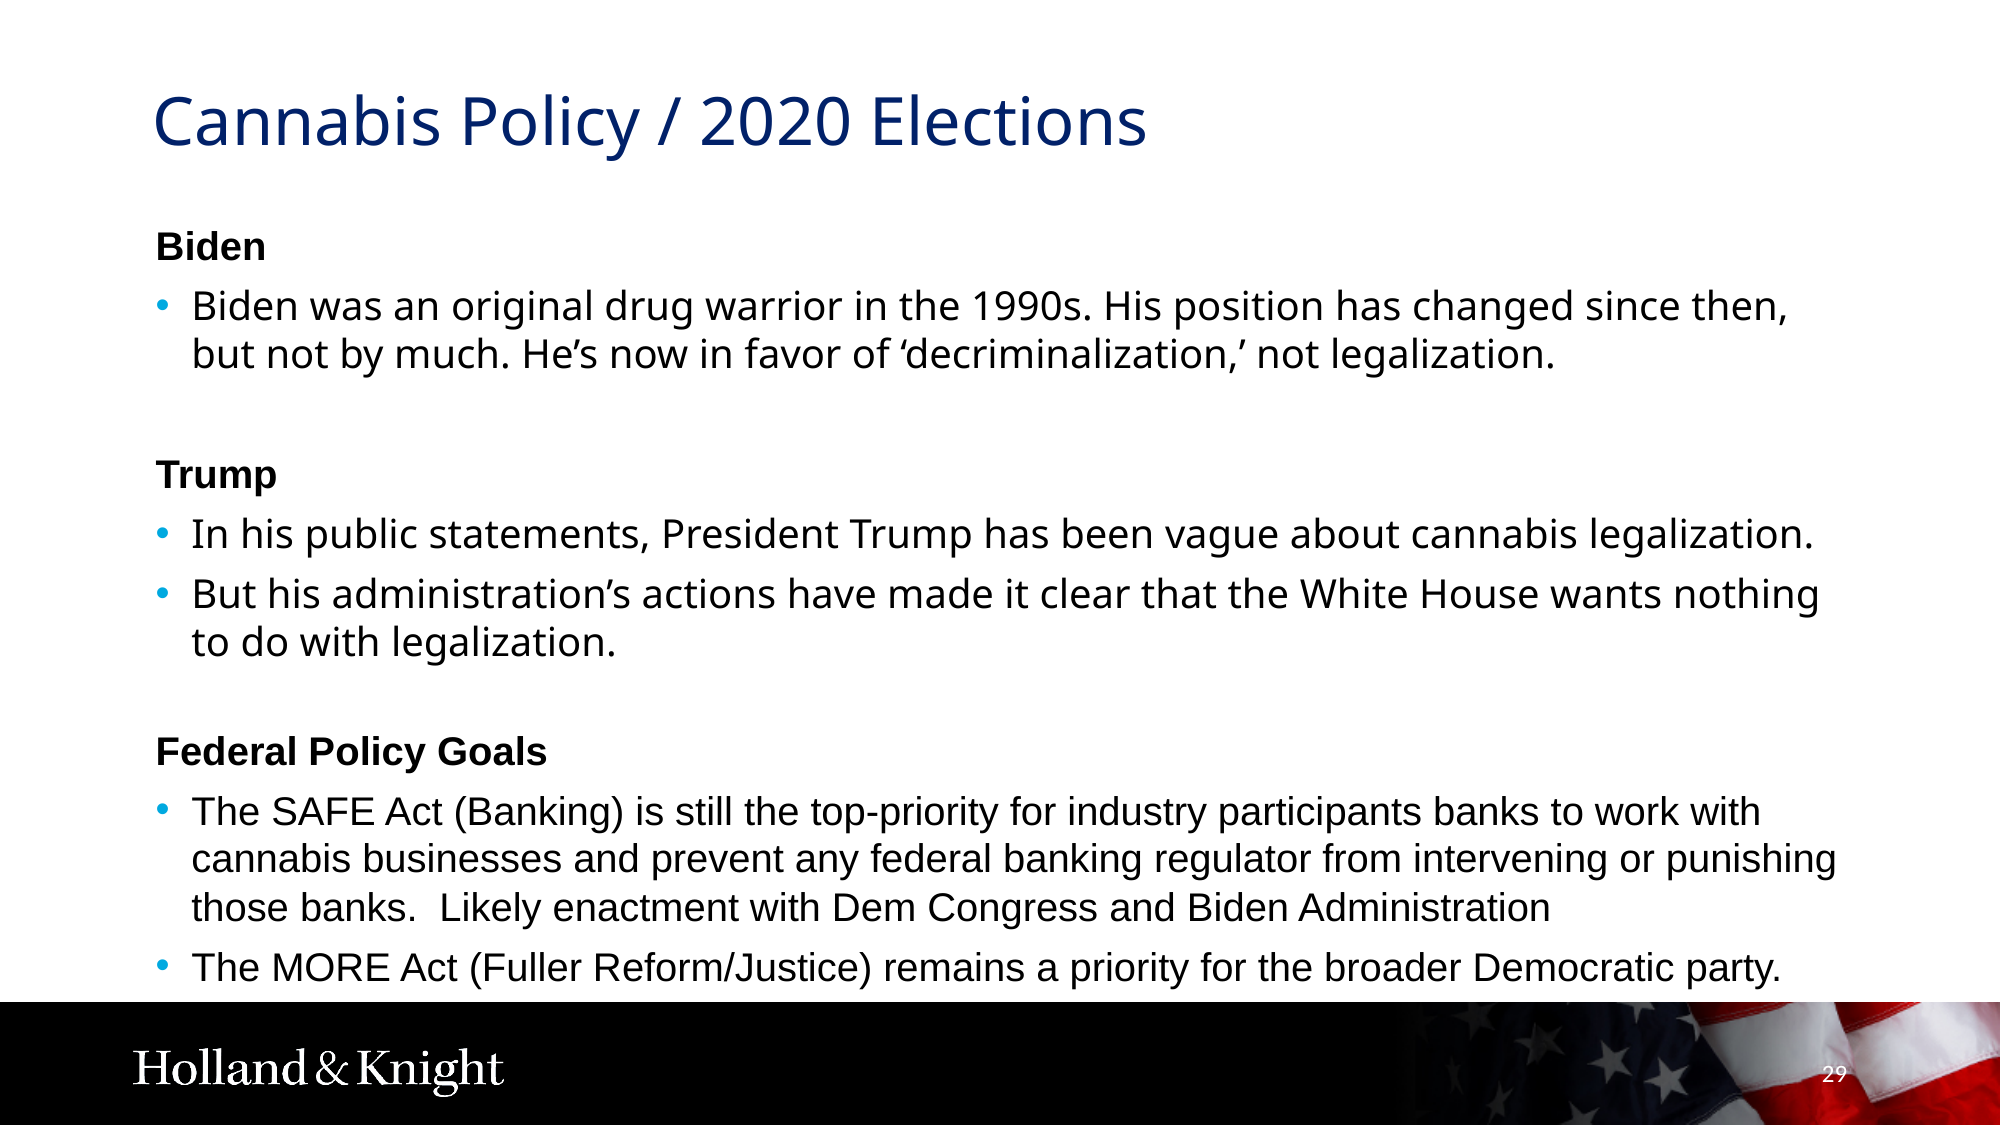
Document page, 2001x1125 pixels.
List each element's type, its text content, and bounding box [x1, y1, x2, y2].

picture [0, 1002, 2000, 1125]
list Biden Biden was an original drug warrior in the 1990s. His position has changed since then, but not by much. He’s now in favor of ‘decriminalization,’ not legalization. Trump In his public statements, President Trump has been vague about cannabis legalization. But his administration’s actions have made it clear that the White House wants nothing to do with legalization. Federal Policy Goals The SAFE Act (Banking) is still the top-priority for industry participants banks to work with cannabis businesses and prevent any federal banking regulator from intervening or punishing those banks. Likely enactment with Dem Congress and Biden Administration The MORE Act (Fuller Reform/Justice) remains a priority for the broader Democratic party. [140, 212, 1866, 1009]
title Cannabis Policy / 2020 Elections [137, 59, 1863, 188]
slide_number 29 [1412, 1042, 1863, 1103]
